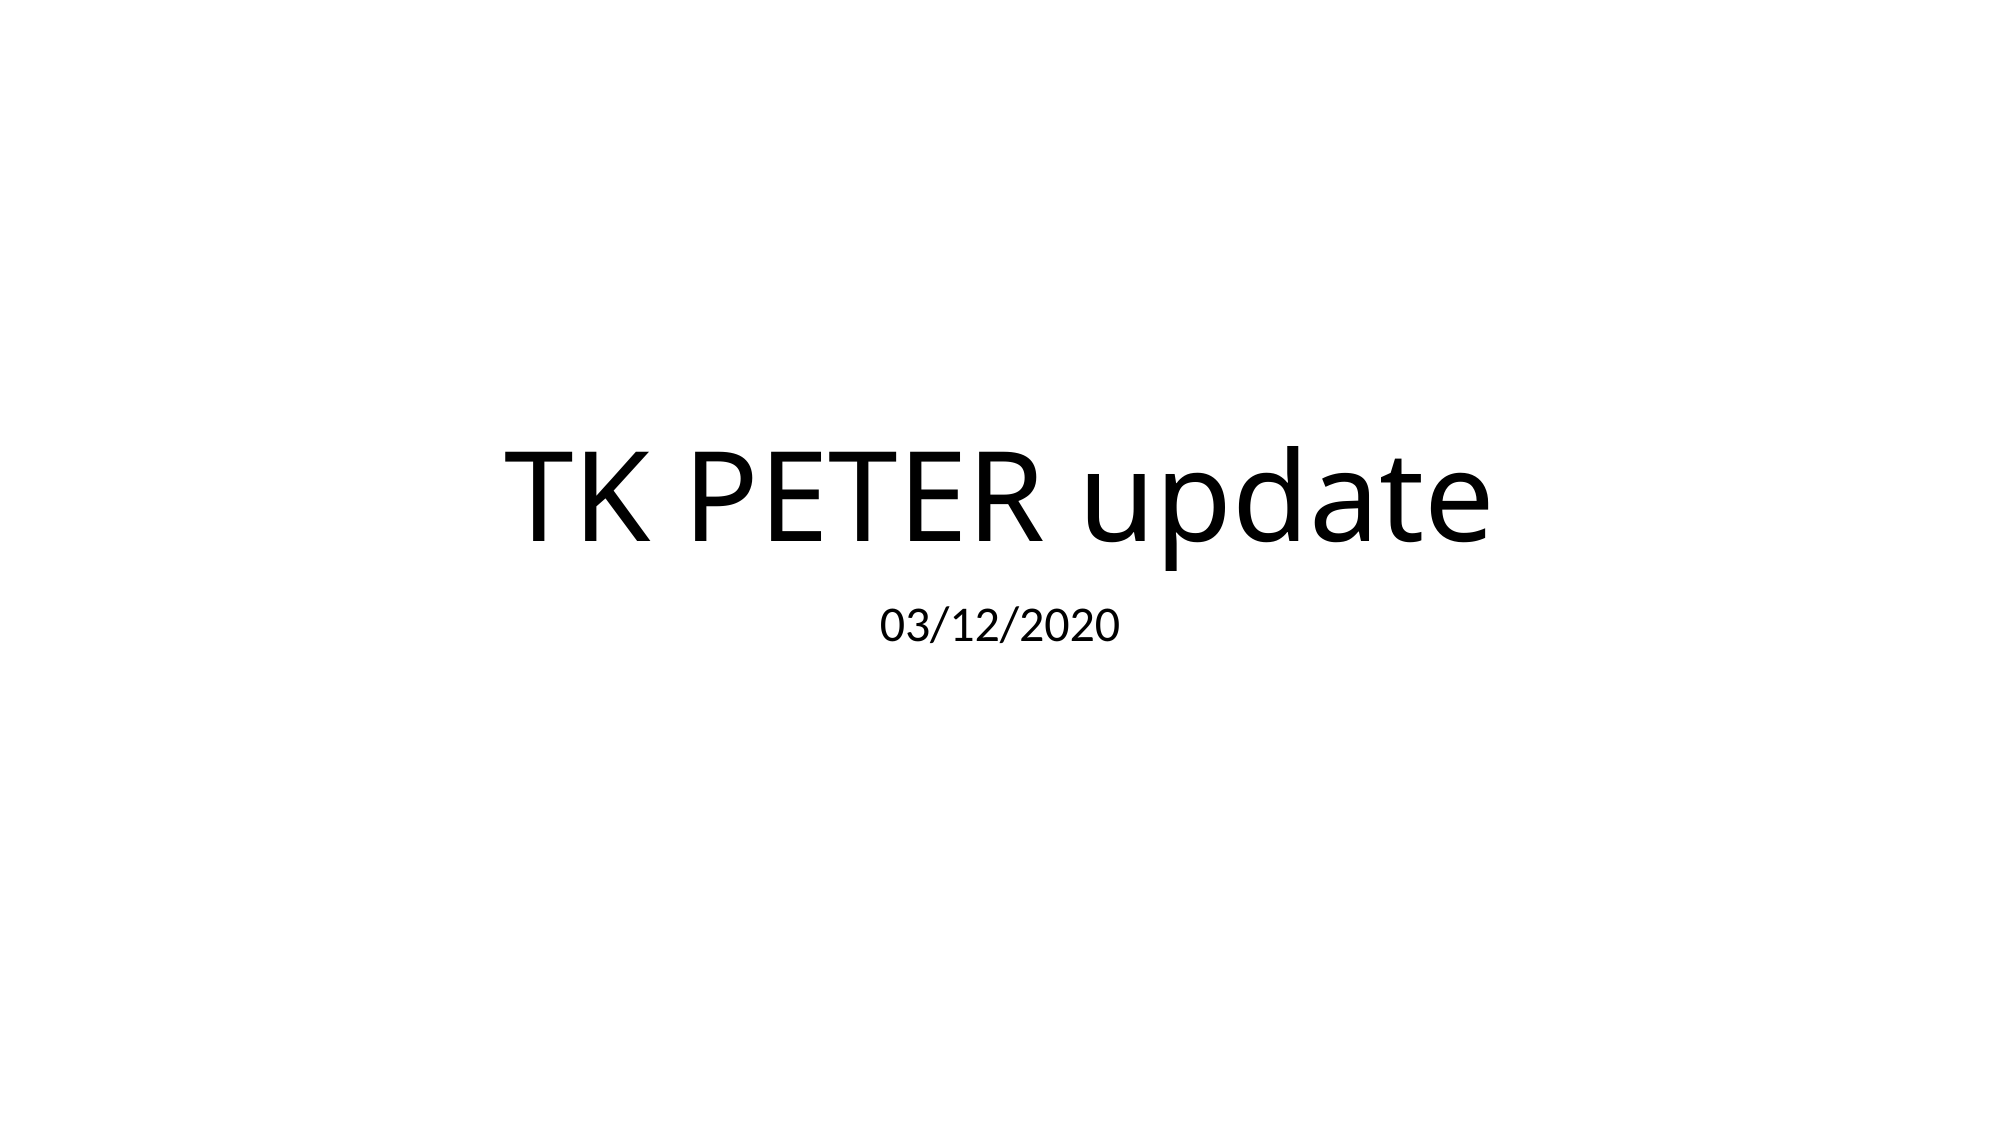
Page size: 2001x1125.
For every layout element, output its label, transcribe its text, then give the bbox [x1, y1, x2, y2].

title TK PETER update [249, 184, 1750, 576]
subtitle 03/12/2020 [249, 590, 1750, 863]
